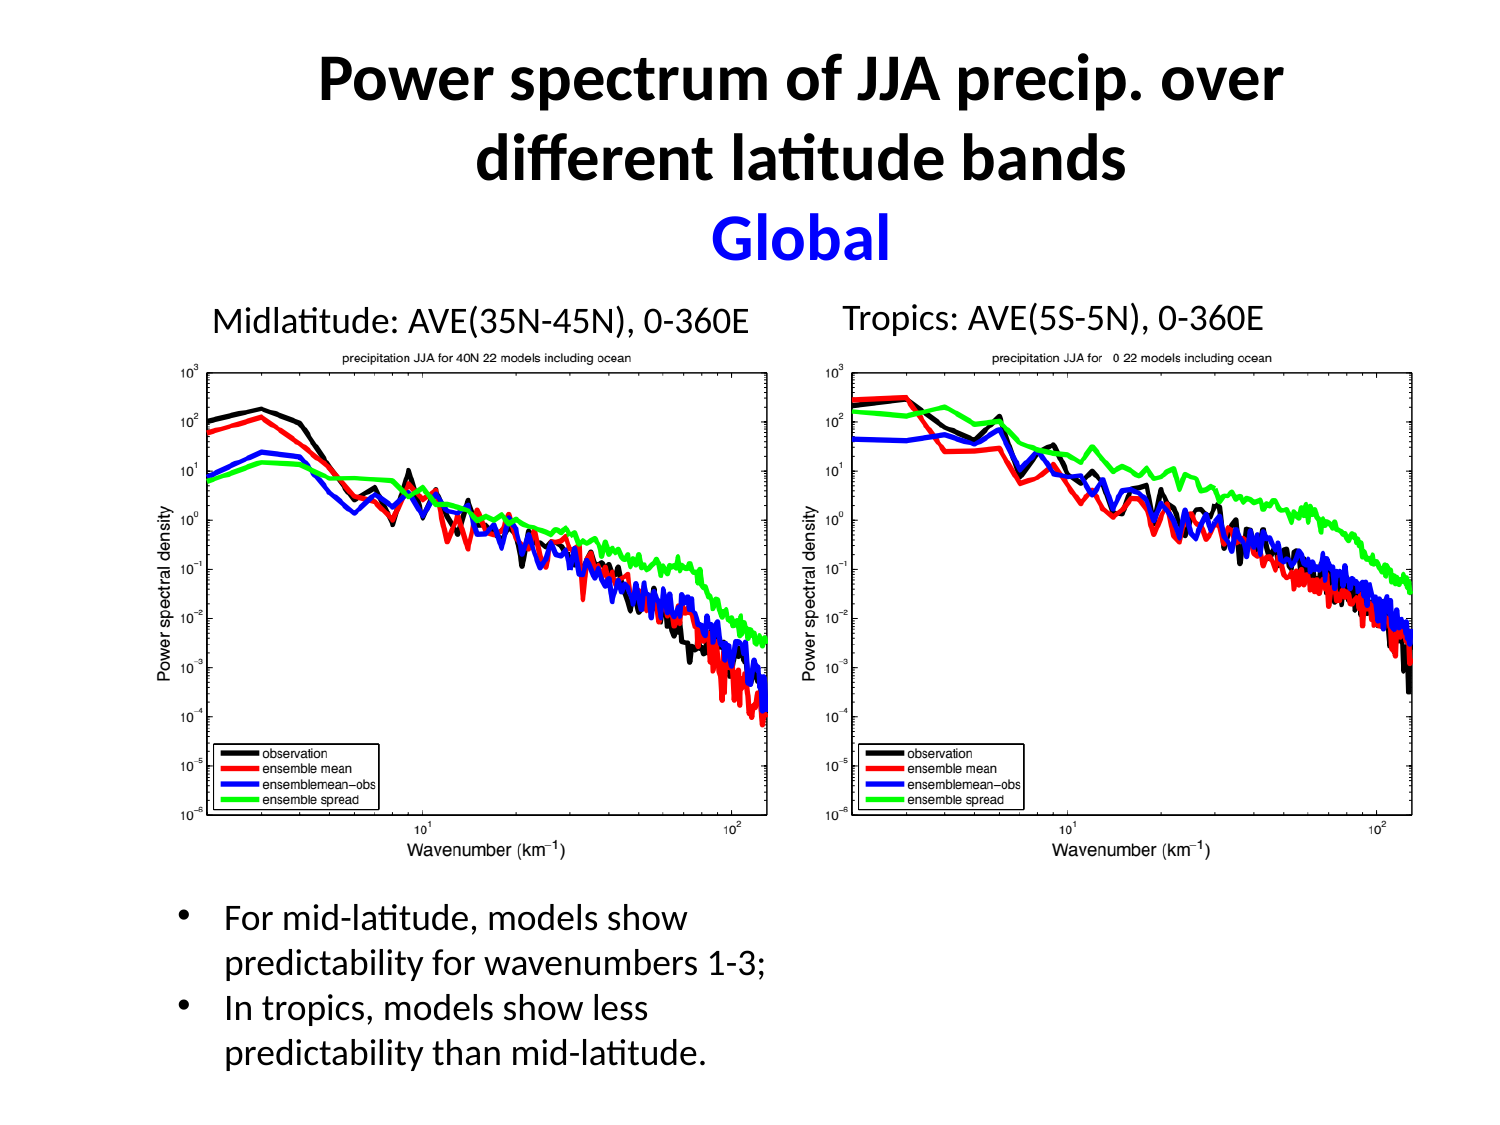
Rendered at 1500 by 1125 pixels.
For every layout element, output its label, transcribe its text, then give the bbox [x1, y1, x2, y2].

picture [149, 344, 773, 861]
text_box Power spectrum of JJA precip. over different latitude bands Global [247, 26, 1357, 281]
picture [794, 344, 1418, 861]
text_box For mid-latitude, models show predictability for wavenumbers 1-3; In tropics, models show less predictability than mid-latitude. [162, 885, 813, 1125]
text_box Tropics: AVE(5S-5N), 0-360E [827, 285, 1314, 343]
text_box Midlatitude: AVE(35N-45N), 0-360E [197, 288, 803, 349]
